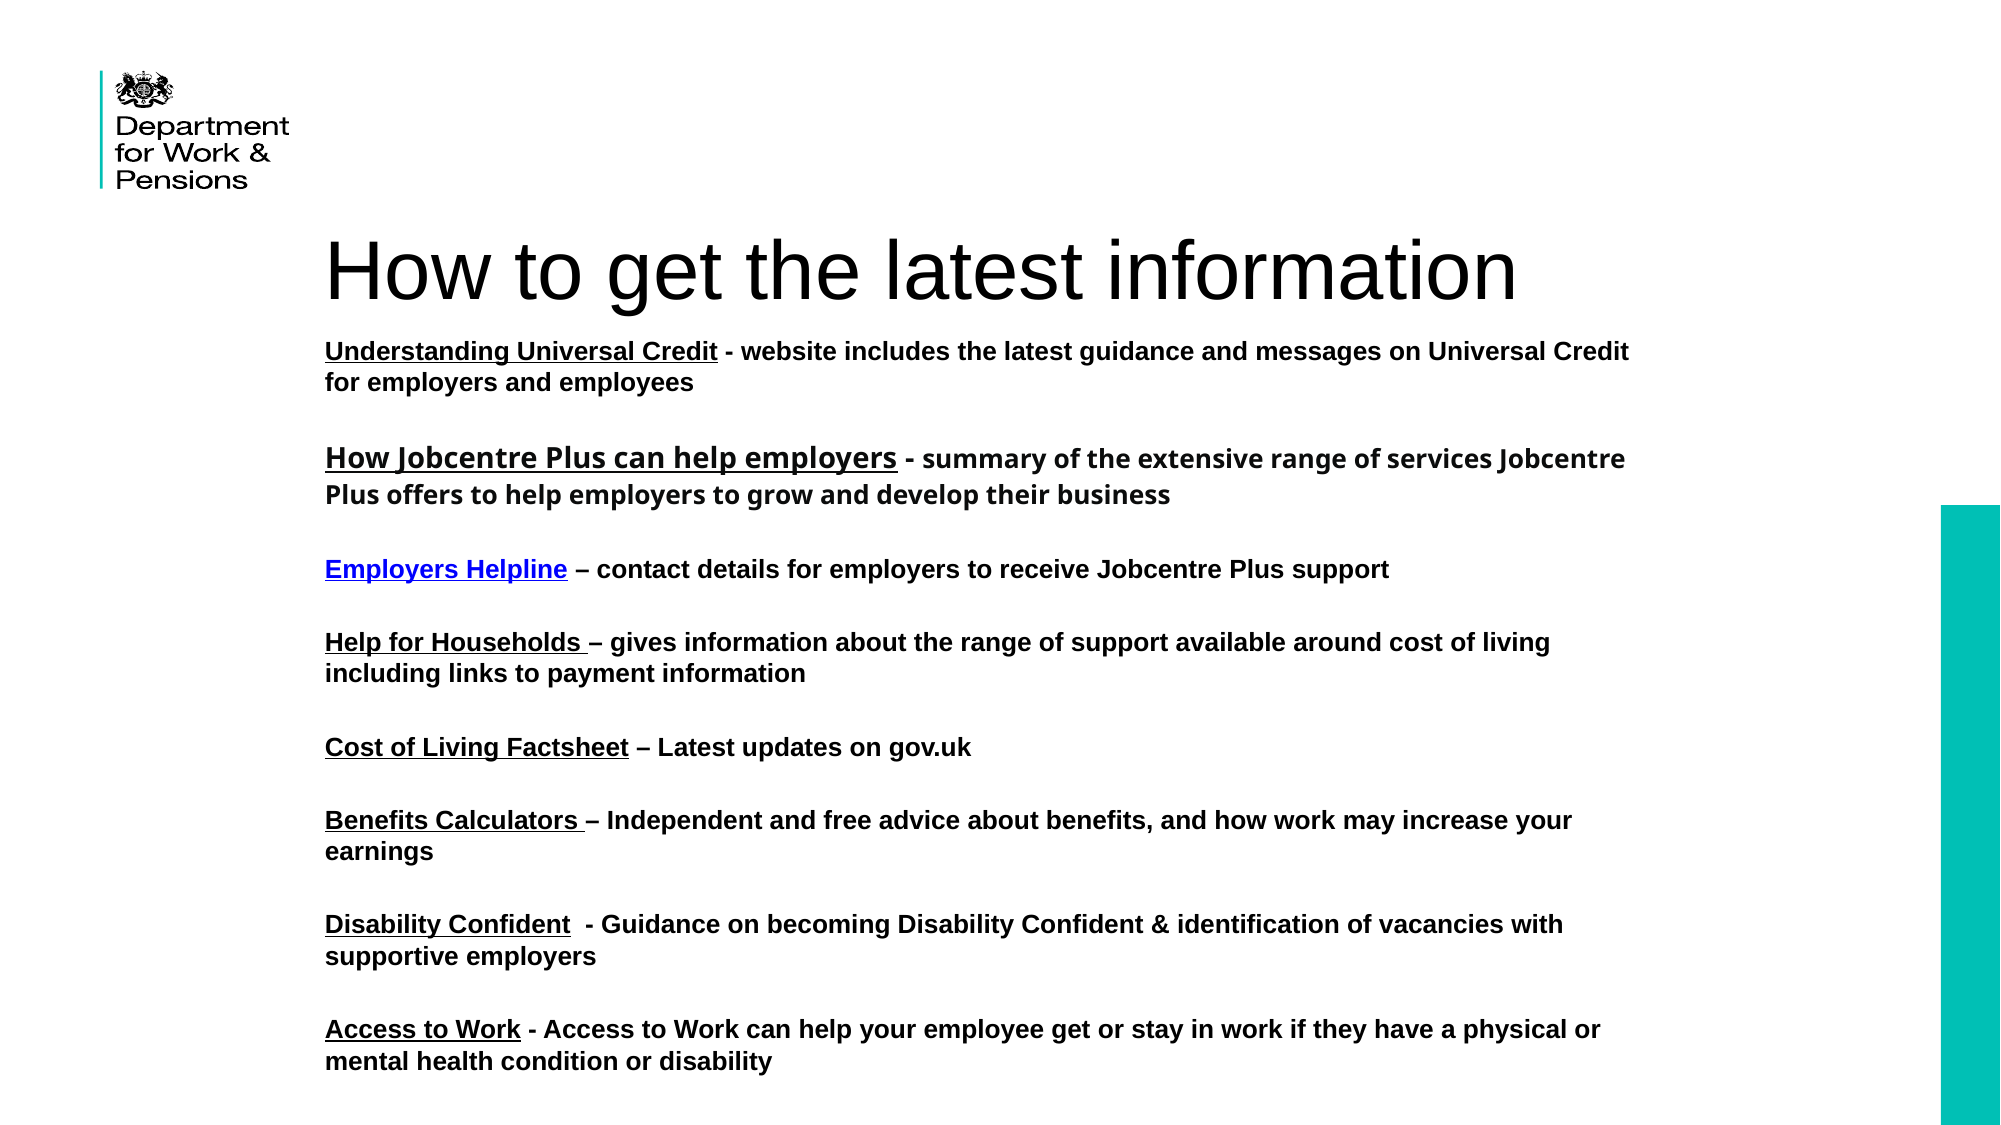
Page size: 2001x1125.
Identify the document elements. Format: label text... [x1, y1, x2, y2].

title How to get the latest information [324, 216, 1600, 334]
subtitle Understanding Universal Credit - website includes the latest guidance and messages on Universal Credit for employers and employees How Jobcentre Plus can help employers - summary of the extensive range of services Jobcentre Plus offers to help employers to grow and develop their business Employers Helpline – contact details for employers to receive Jobcentre Plus support Help for Households – gives information about the range of support available around cost of living including links to payment information Cost of Living Factsheet – Latest updates on gov.uk Benefits Calculators – Independent and free advice about benefits, and how work may increase your earnings Disability Confident - Guidance on becoming Disability Confident & identification of vacancies with supportive employers Access to Work - Access to Work can help your employee get or stay in work if they have a physical or mental health condition or disability [324, 333, 1659, 1080]
